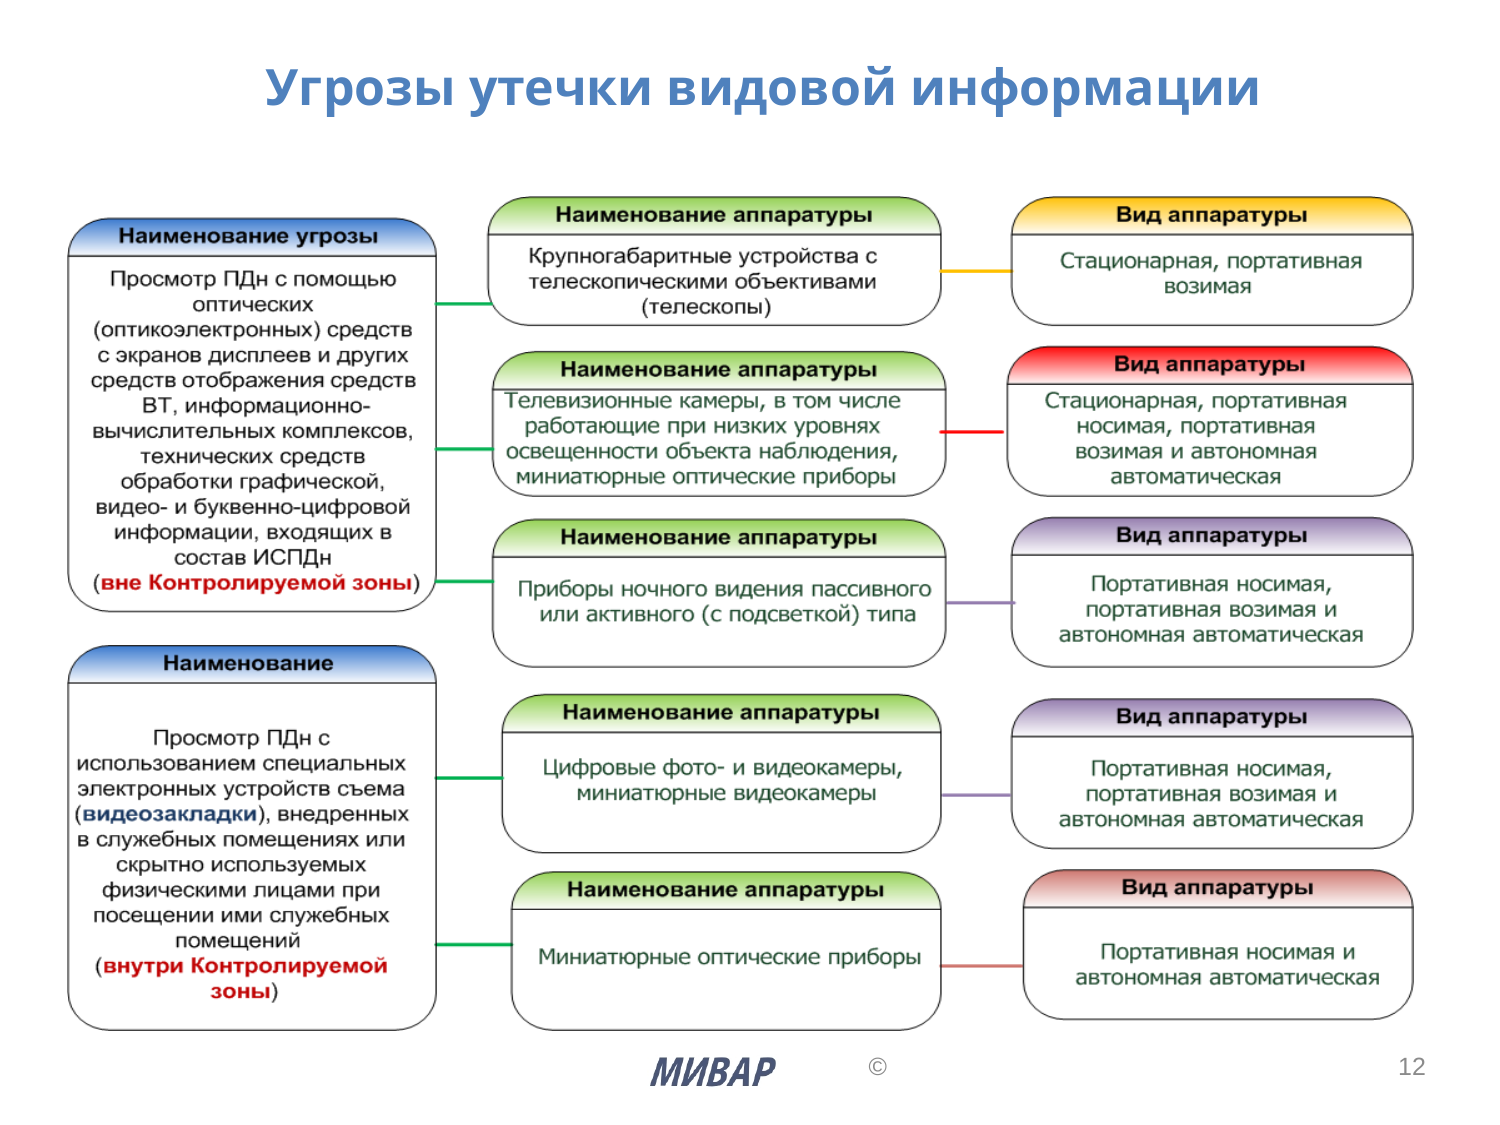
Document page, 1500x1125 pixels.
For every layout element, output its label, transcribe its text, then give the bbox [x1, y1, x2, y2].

picture [646, 1054, 779, 1089]
slide_number © 12 [760, 1042, 1442, 1103]
picture [67, 196, 1414, 1031]
title Угрозы утечки видовой информации [54, 45, 1473, 127]
